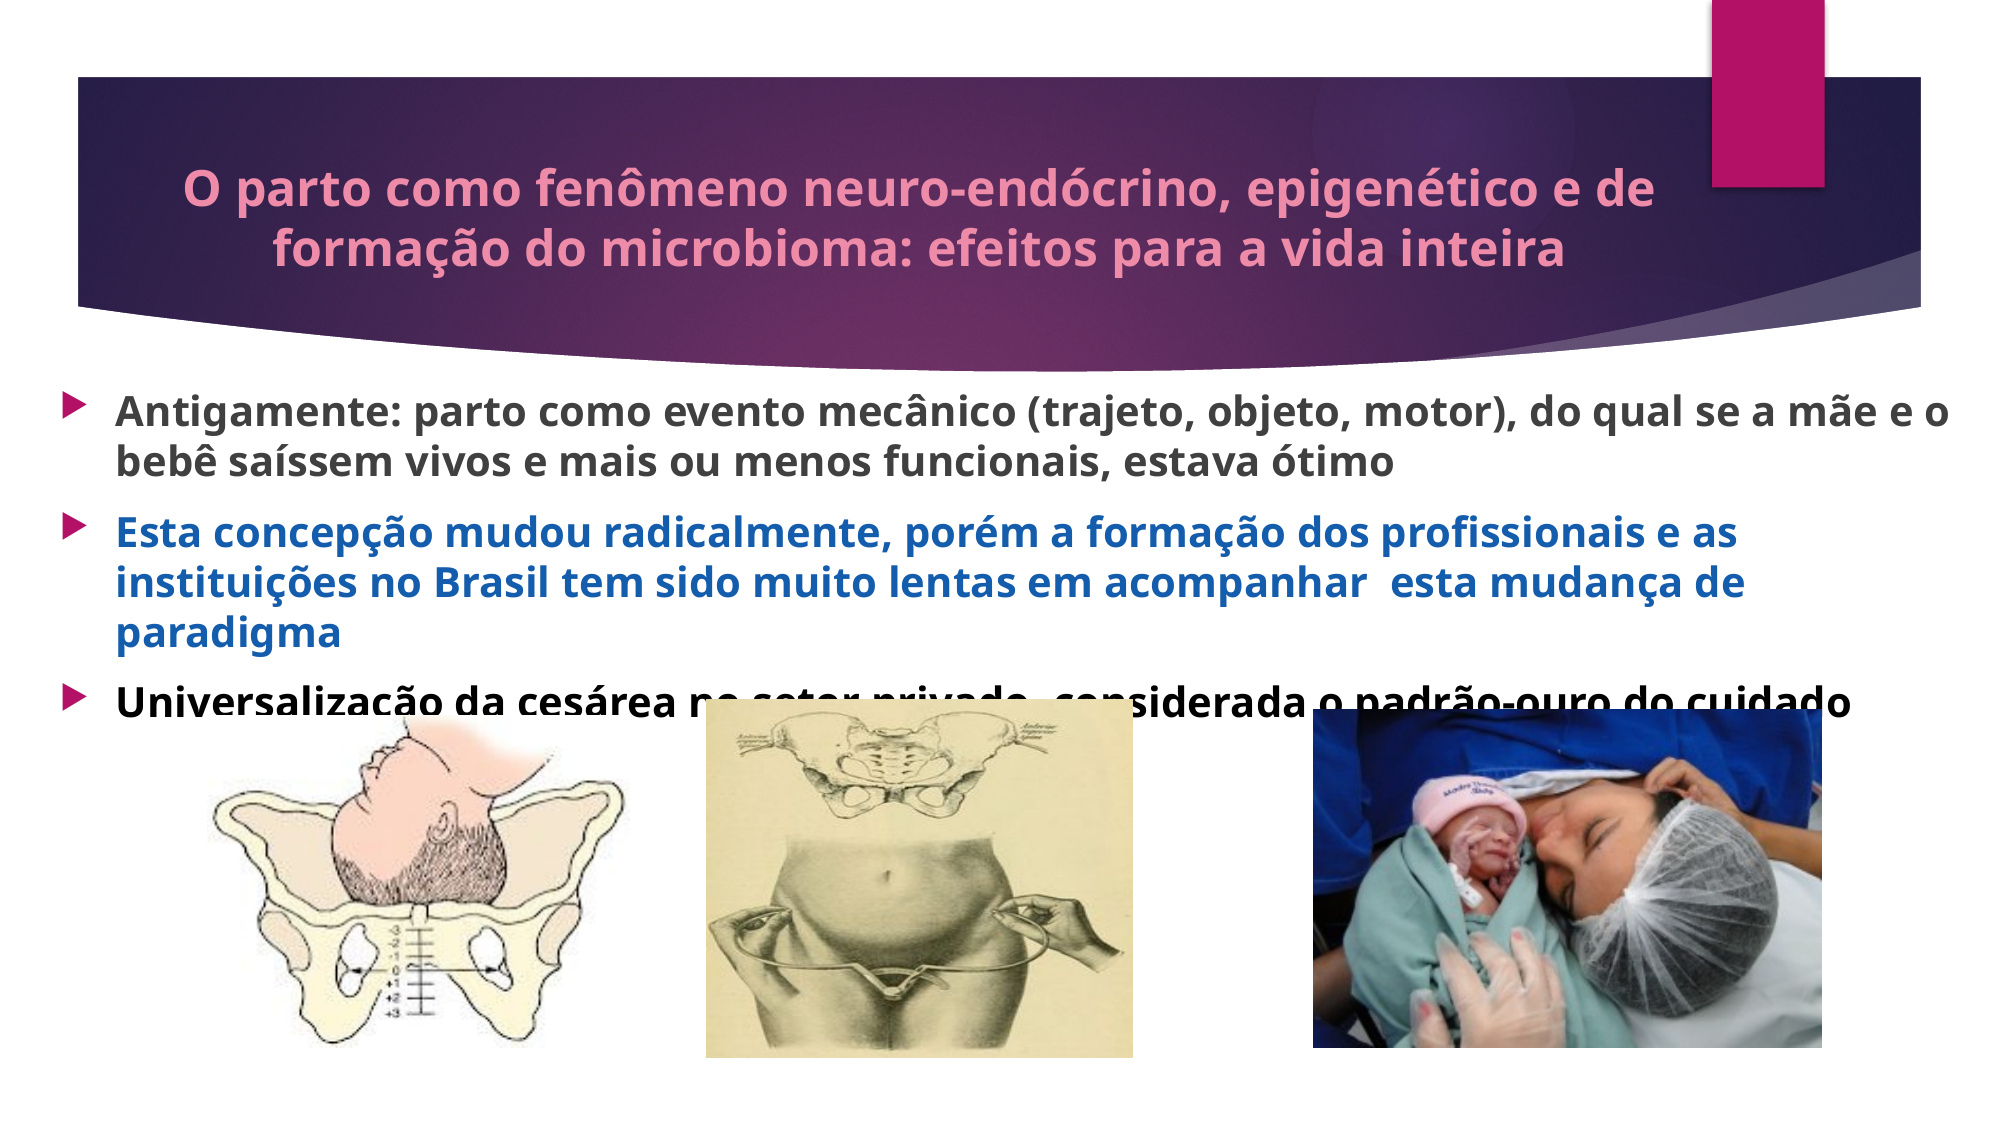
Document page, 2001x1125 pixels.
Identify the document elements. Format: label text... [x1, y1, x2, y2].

picture [207, 715, 631, 1048]
list Antigamente: parto como evento mecânico (trajeto, objeto, motor), do qual se a mãe e o bebê saíssem vivos e mais ou menos funcionais, estava ótimo Esta concepção mudou radicalmente, porém a formação dos profissionais e as instituições no Brasil tem sido muito lentas em acompanhar esta mudança de paradigma Universalização da cesárea no setor privado, considerada o padrão-ouro do cuidado [44, 377, 1971, 1080]
picture [706, 698, 1134, 1058]
title O parto como fenômeno neuro-endócrino, epigenético e de formação do microbioma: efeitos para a vida inteira [115, 101, 1725, 332]
picture [1313, 709, 1822, 1048]
